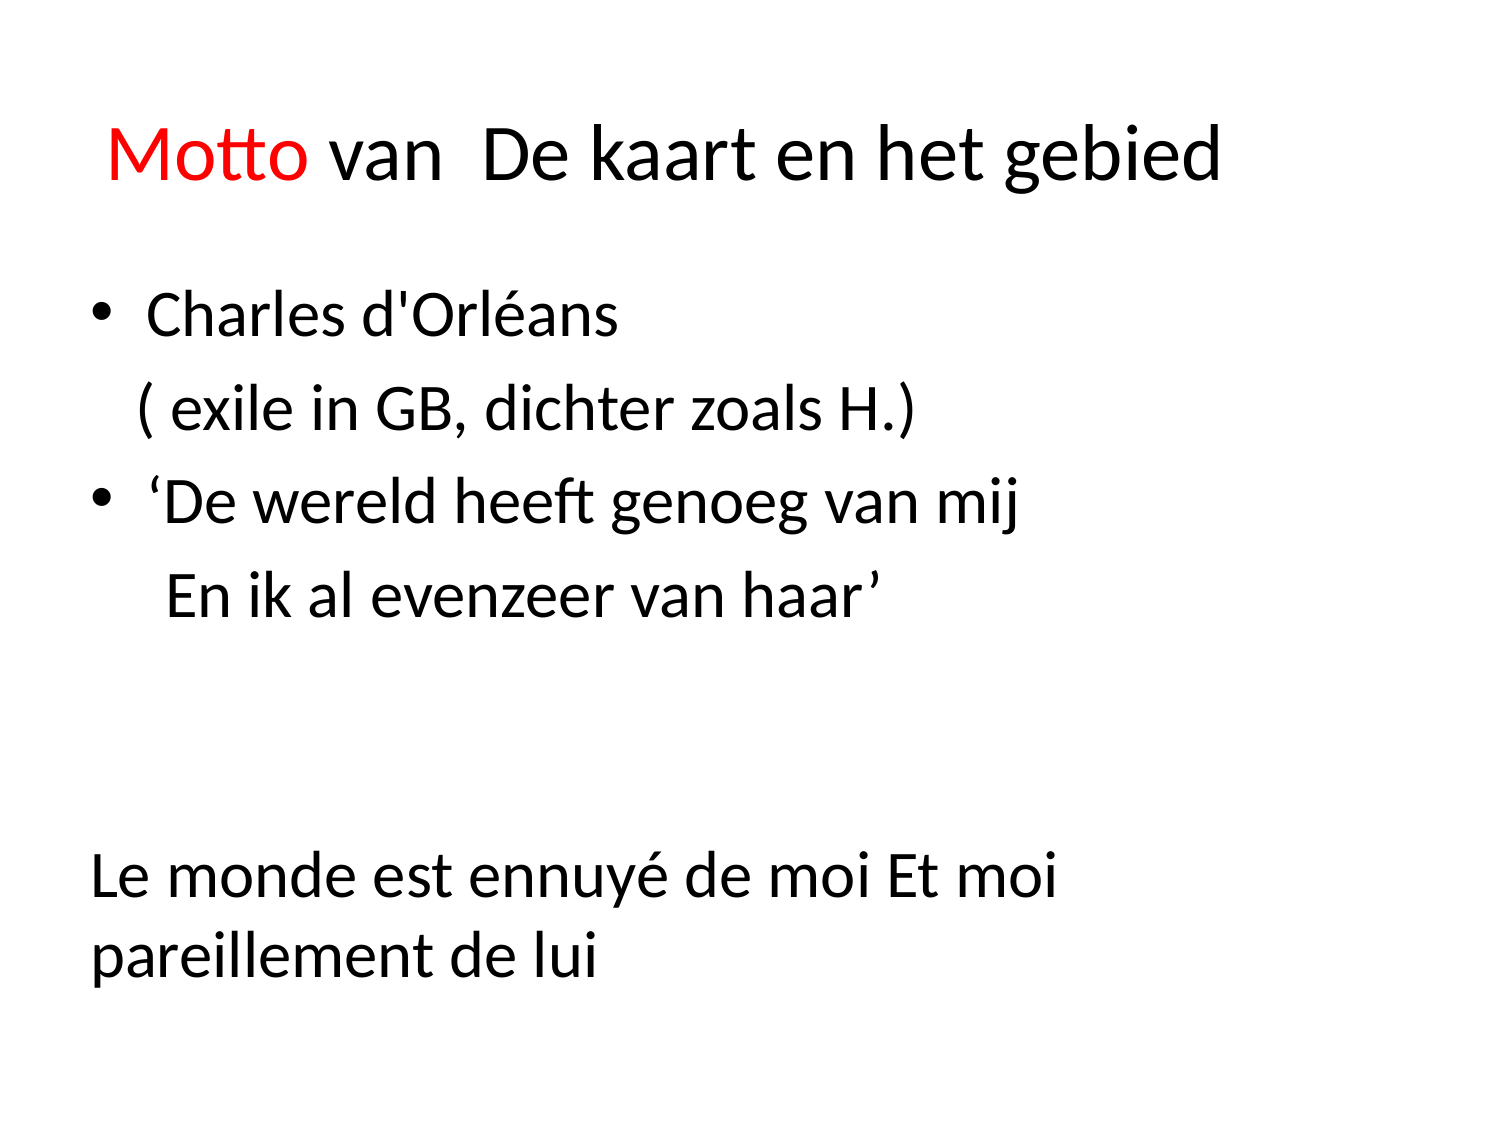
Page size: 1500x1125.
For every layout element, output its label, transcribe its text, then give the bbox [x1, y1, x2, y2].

title Motto van De kaart en het gebied [0, 54, 1250, 243]
list Charles d'Orléans ( exile in GB, dichter zoals H.) ‘De wereld heeft genoeg van mij En ik al evenzeer van haar’ Le monde est ennuyé de moi Et moi pareillement de lui [75, 262, 1425, 1005]
